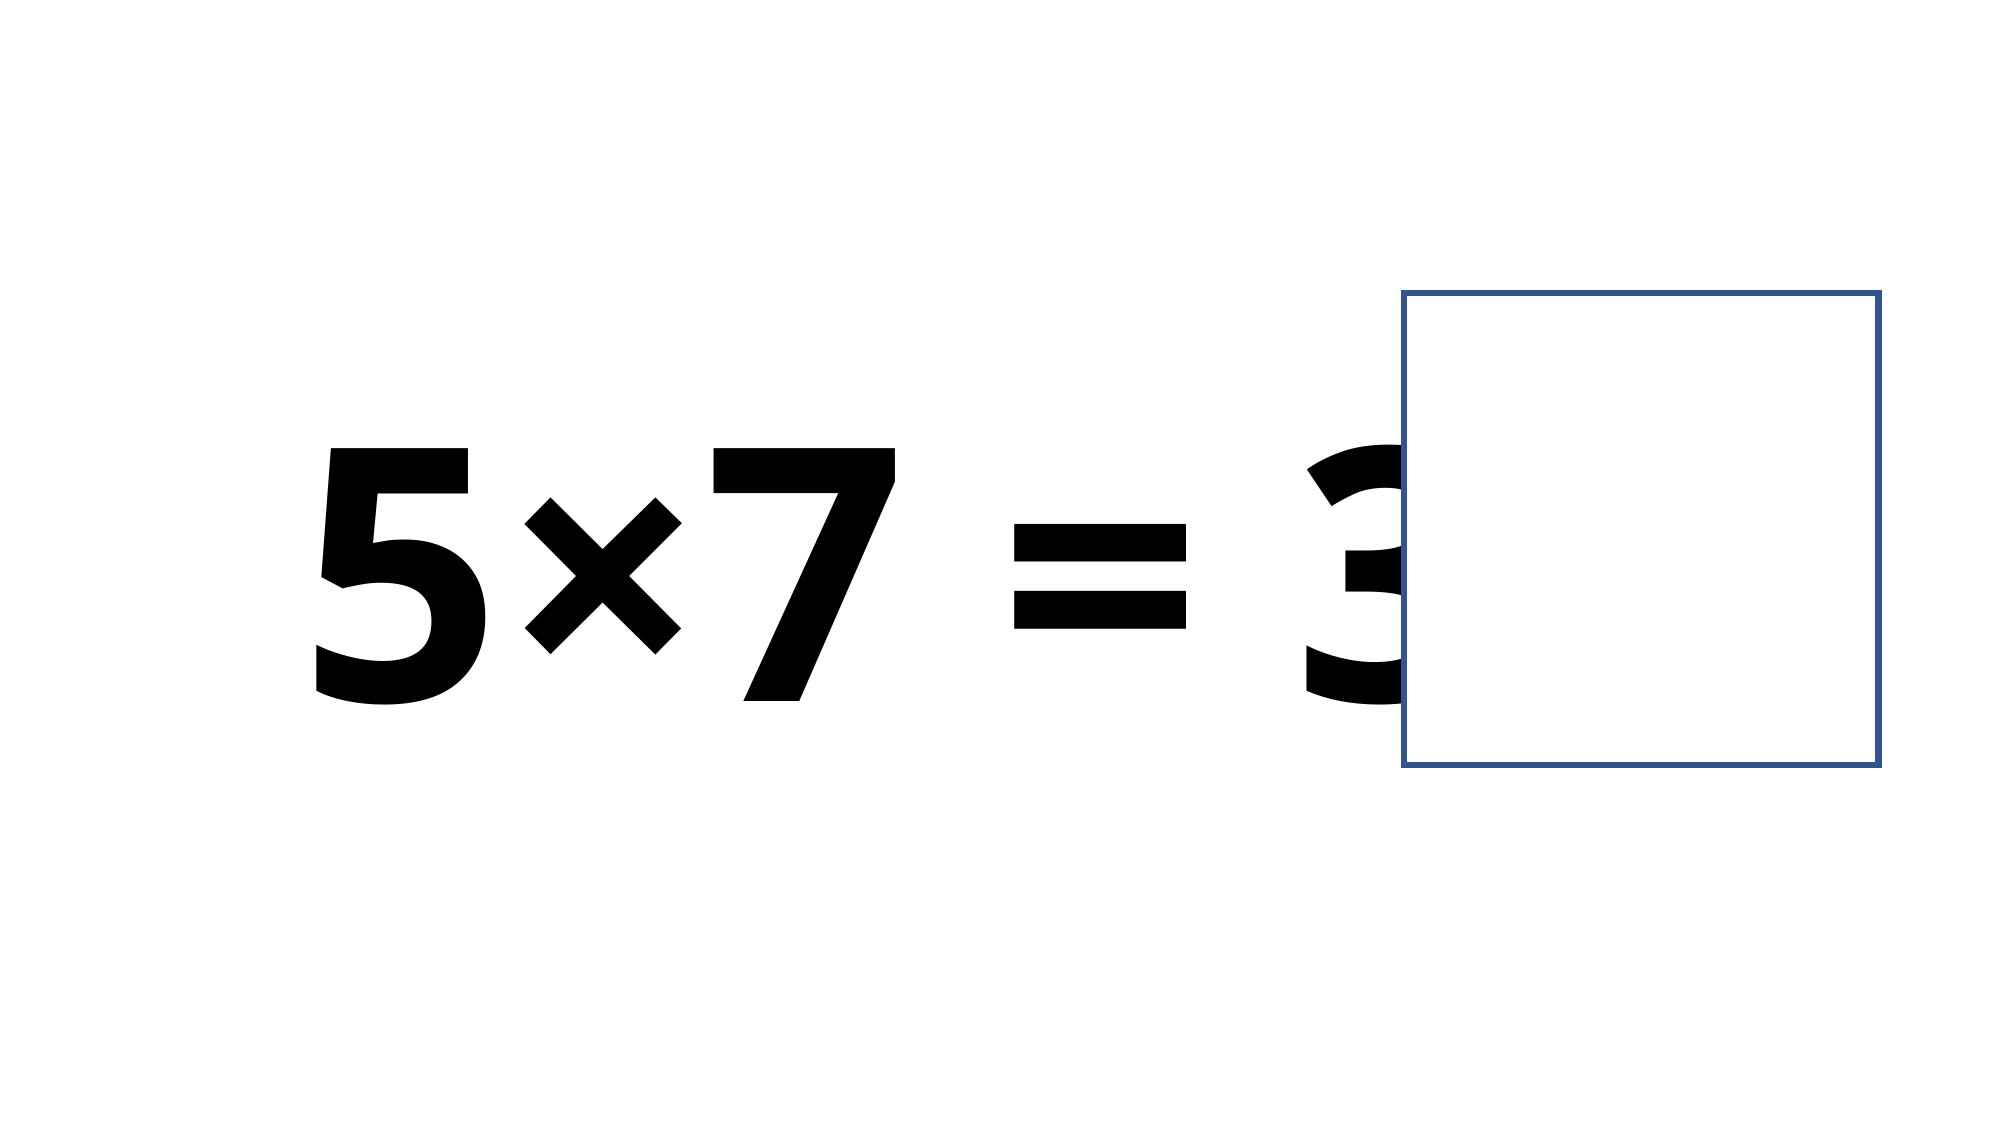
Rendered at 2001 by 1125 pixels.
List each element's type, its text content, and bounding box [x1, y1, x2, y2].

text_box 5×7 = 35 [284, 340, 1716, 780]
text_box [1403, 292, 1880, 766]
